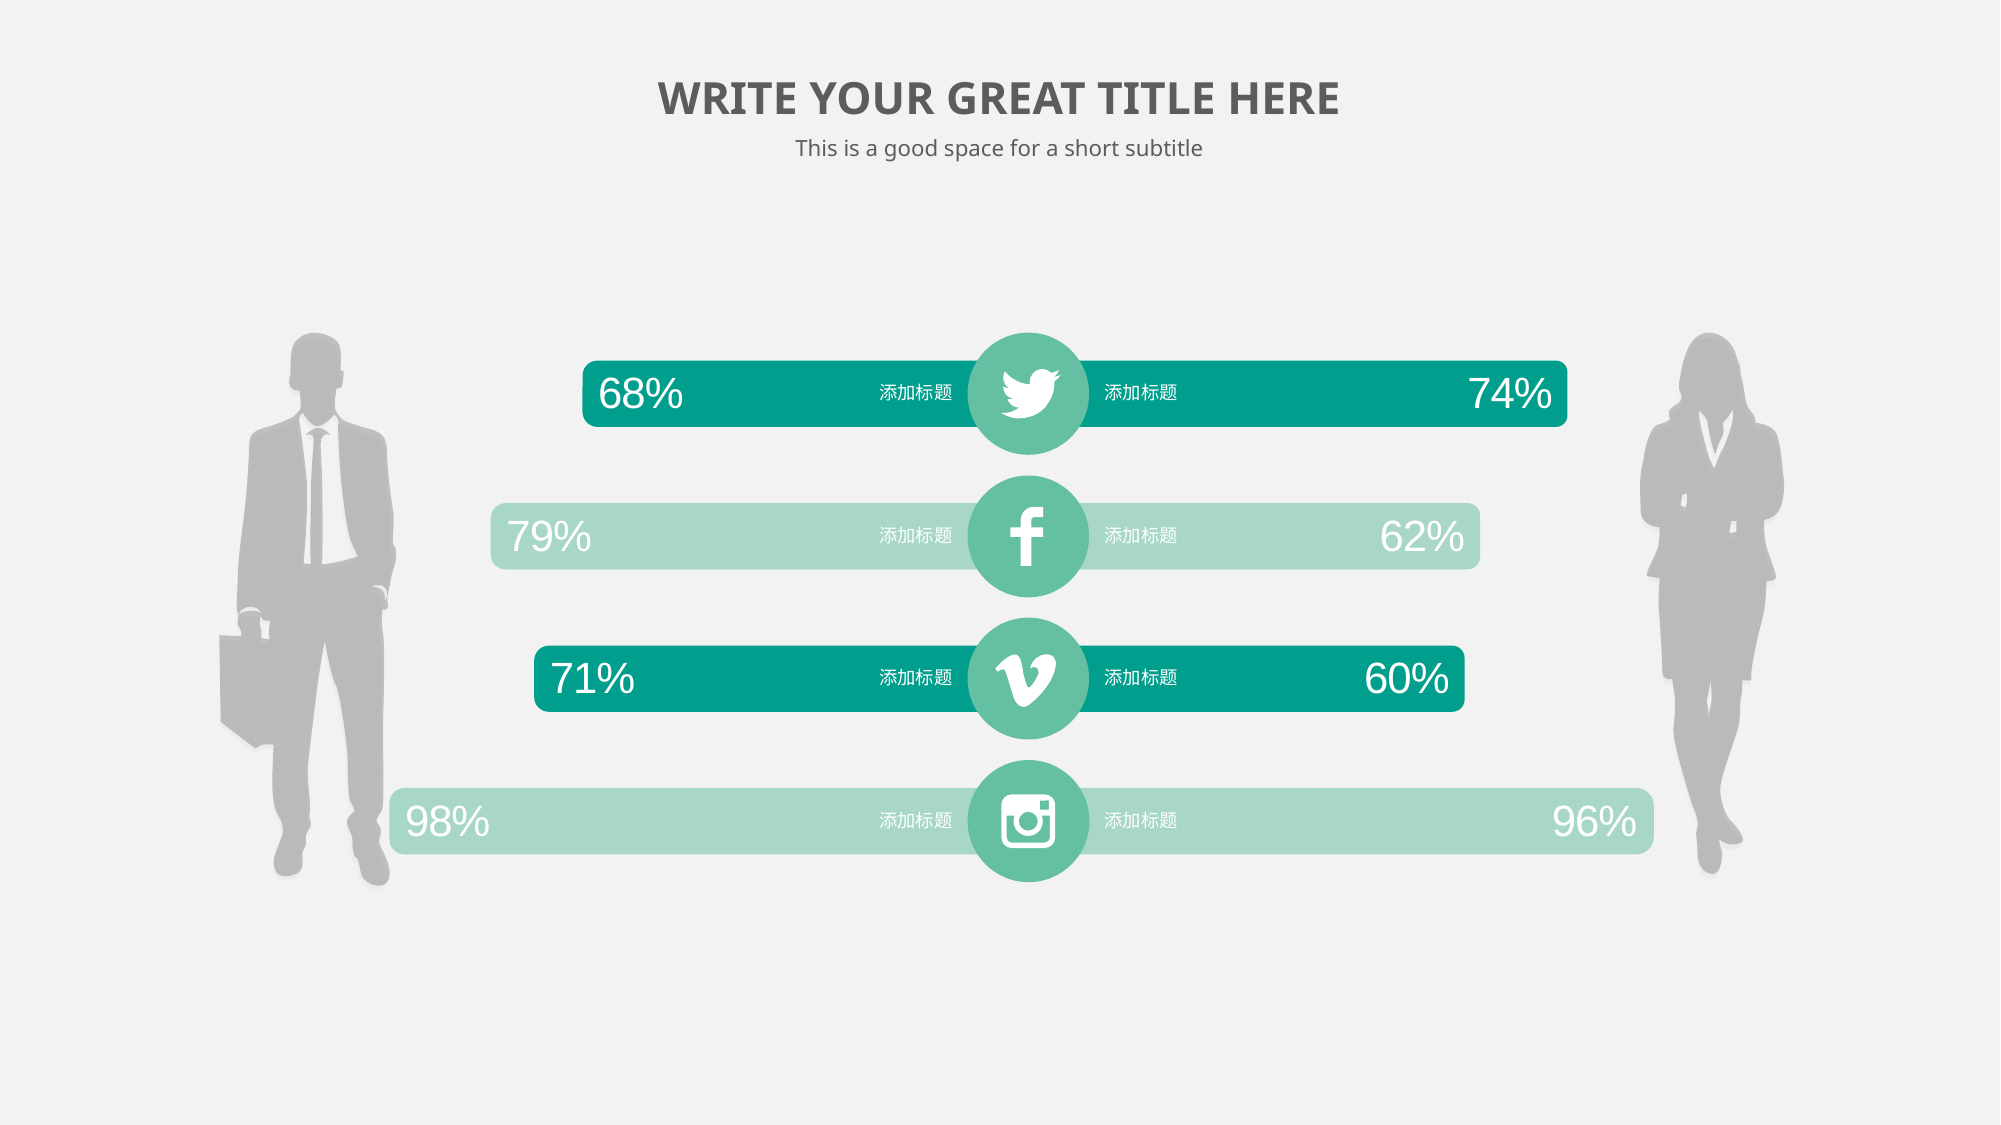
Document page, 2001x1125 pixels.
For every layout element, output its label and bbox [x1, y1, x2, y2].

text_box [967, 760, 1090, 883]
text_box [967, 617, 1090, 740]
text_box [967, 475, 1090, 598]
text_box [967, 332, 1090, 455]
text_box [0, 0, 2000, 1125]
